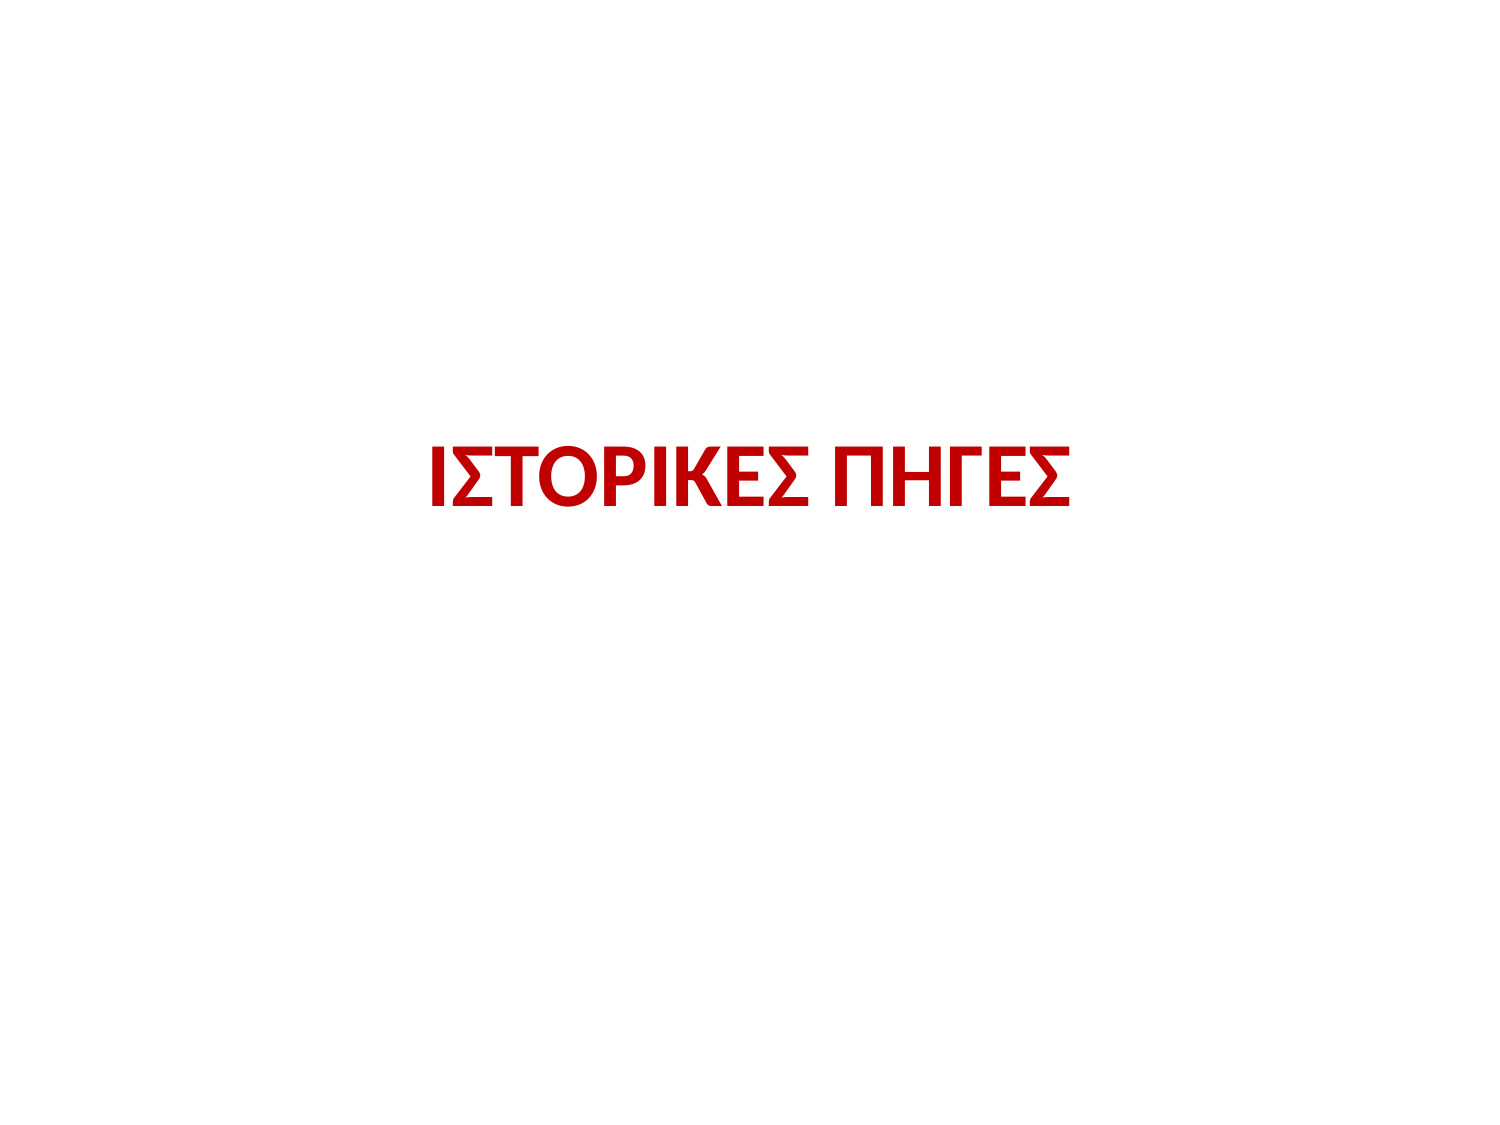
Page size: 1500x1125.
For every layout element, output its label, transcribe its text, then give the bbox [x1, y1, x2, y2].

title ΙΣΤΟΡΙΚΕΣ ΠΗΓΕΣ [112, 349, 1388, 591]
